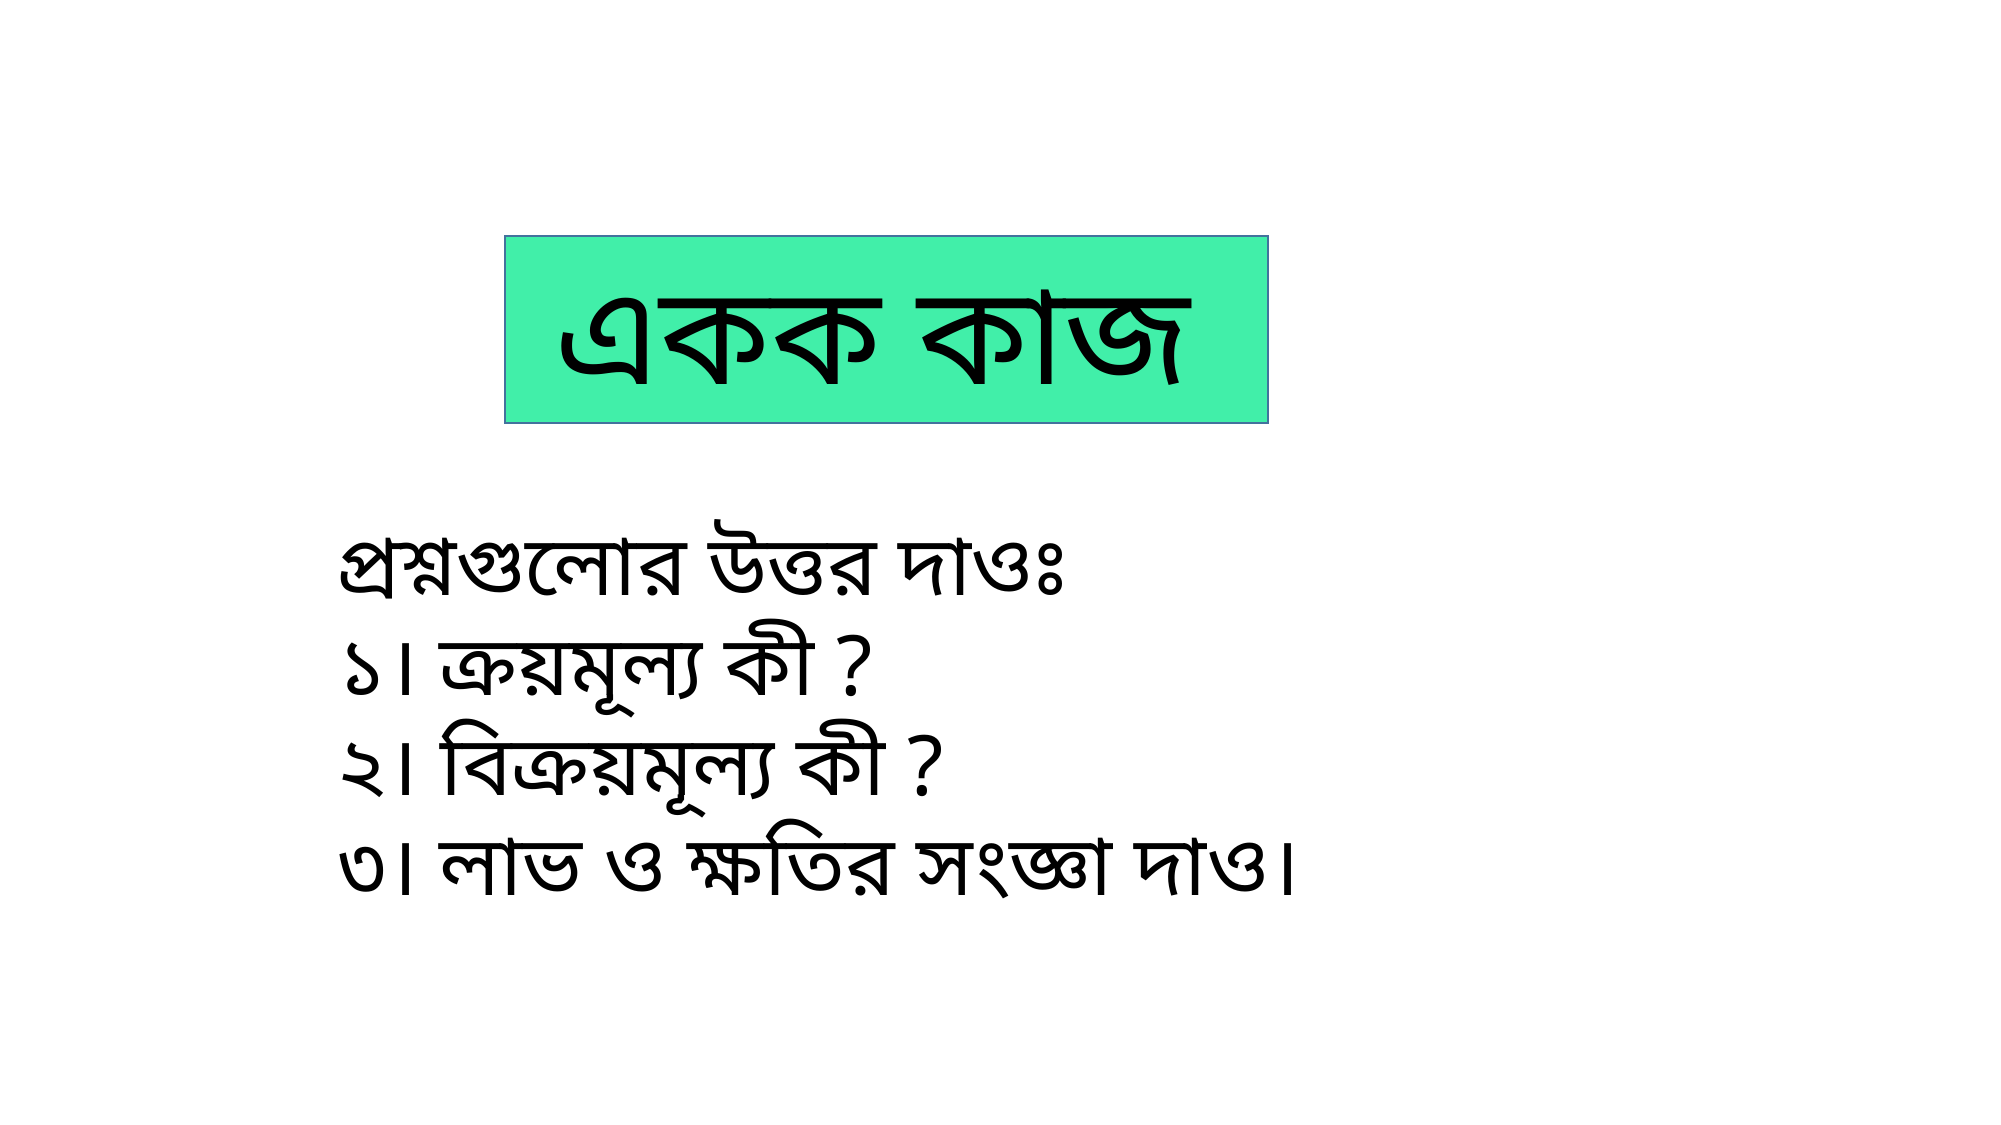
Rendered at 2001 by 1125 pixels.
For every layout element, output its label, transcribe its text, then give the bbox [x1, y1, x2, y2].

text_box একক কাজ [504, 235, 1269, 424]
text_box প্রশ্নগুলোর উত্তর দাওঃ ১। ক্রয়মূল্য কী ? ২। বিক্রয়মূল্য কী ? ৩। লাভ ও ক্ষতির সংজ্ঞা দাও। [322, 504, 1750, 1010]
